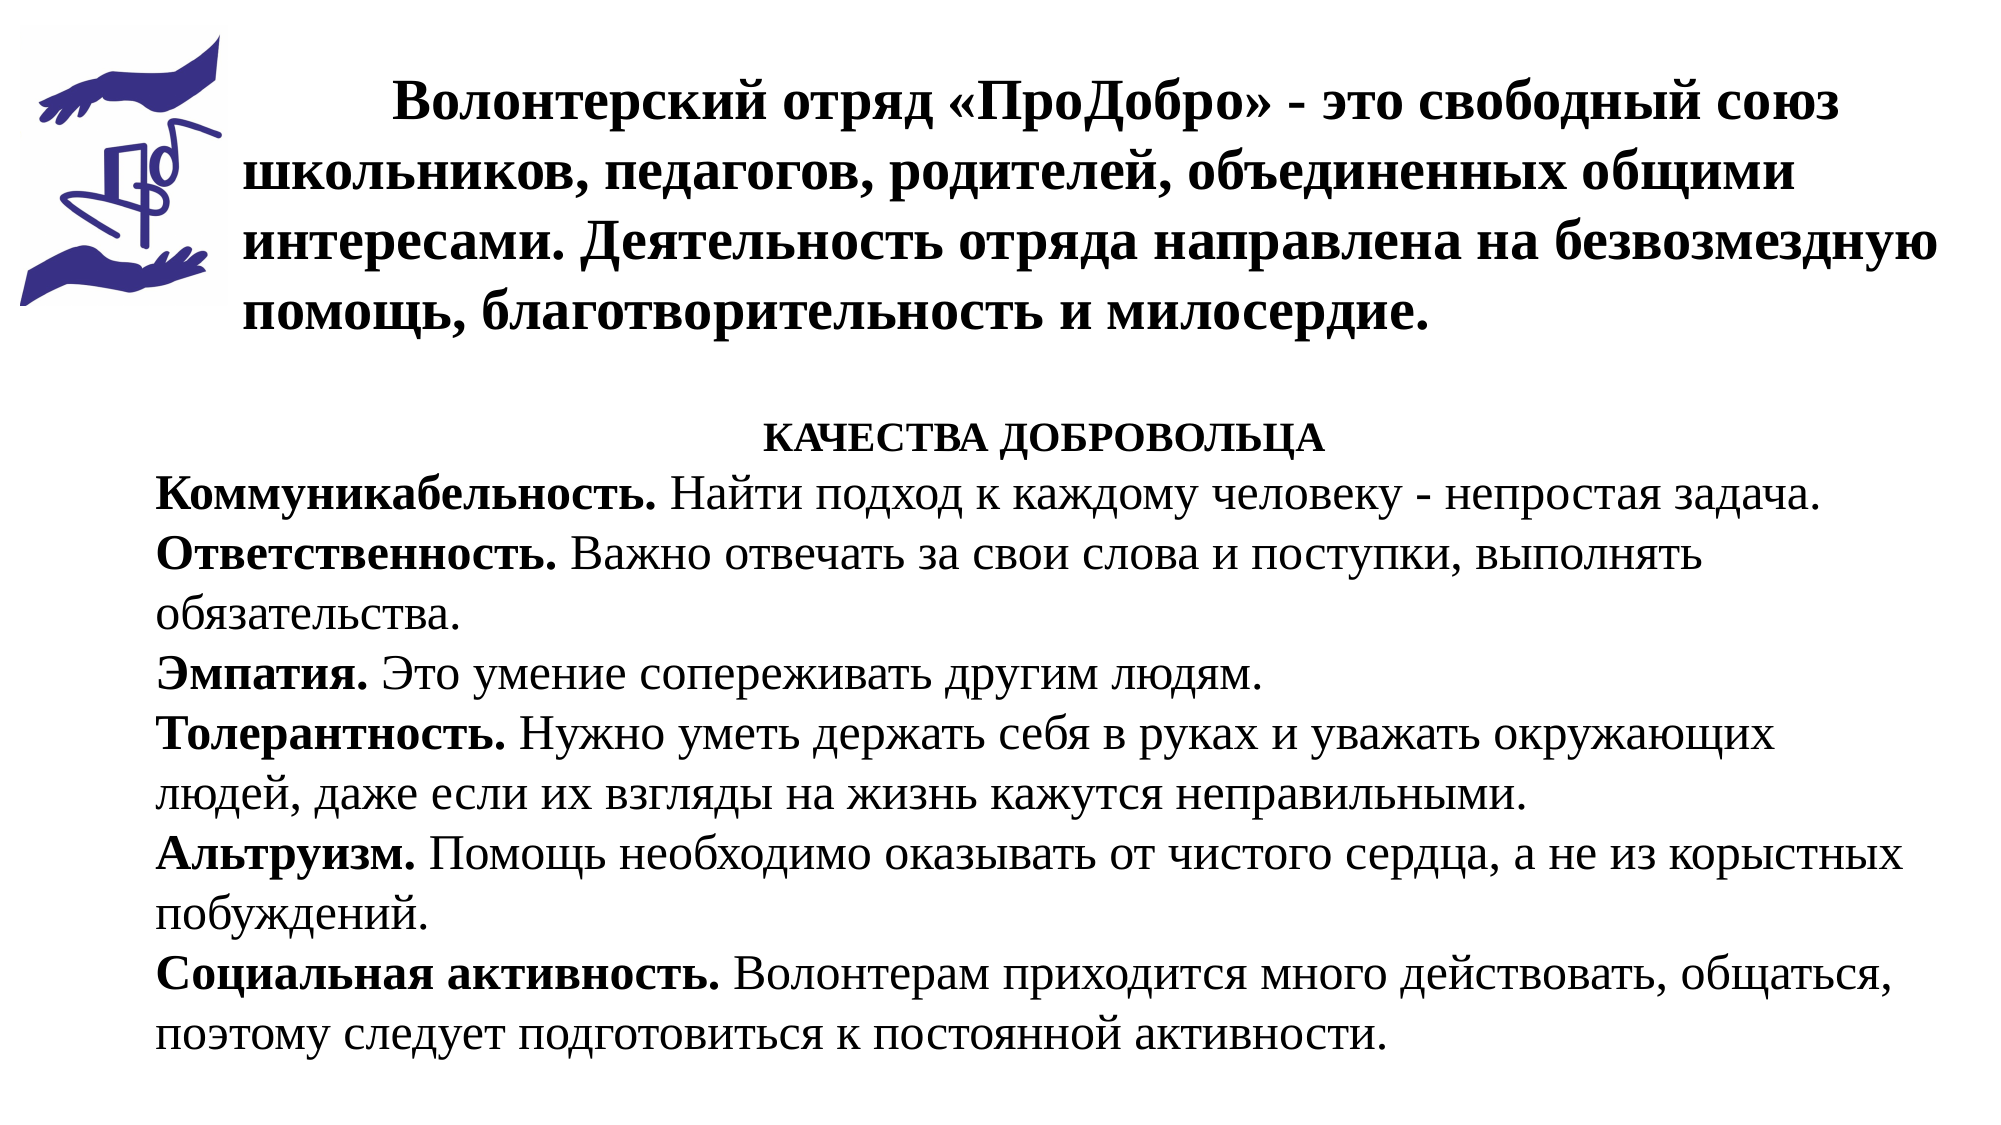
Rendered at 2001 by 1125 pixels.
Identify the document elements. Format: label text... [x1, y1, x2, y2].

picture [20, 25, 228, 306]
text_box Волонтерский отряд «ПроДобро» - это свободный союз школьников, педагогов, родителей, объединенных общими интересами. Деятельность отряда направлена на безвозмездную помощь, благотворительность и милосердие. [227, 54, 1972, 399]
text_box КАЧЕСТВА ДОБРОВОЛЬЦА Коммуникабельность. Найти подход к каждому человеку - непростая задача. Ответственность. Важно отвечать за свои слова и поступки, выполнять обязательства. Эмпатия. Это умение сопереживать другим людям. Толерантность. Нужно уметь держать себя в руках и уважать окружающих людей, даже если их взгляды на жизнь кажутся неправильными. Альтруизм. Помощь необходимо оказывать от чистого сердца, а не из корыстных побуждений. Социальная активность. Волонтерам приходится много действовать, общаться, поэтому следует подготовиться к постоянной активности. [140, 402, 1948, 1125]
